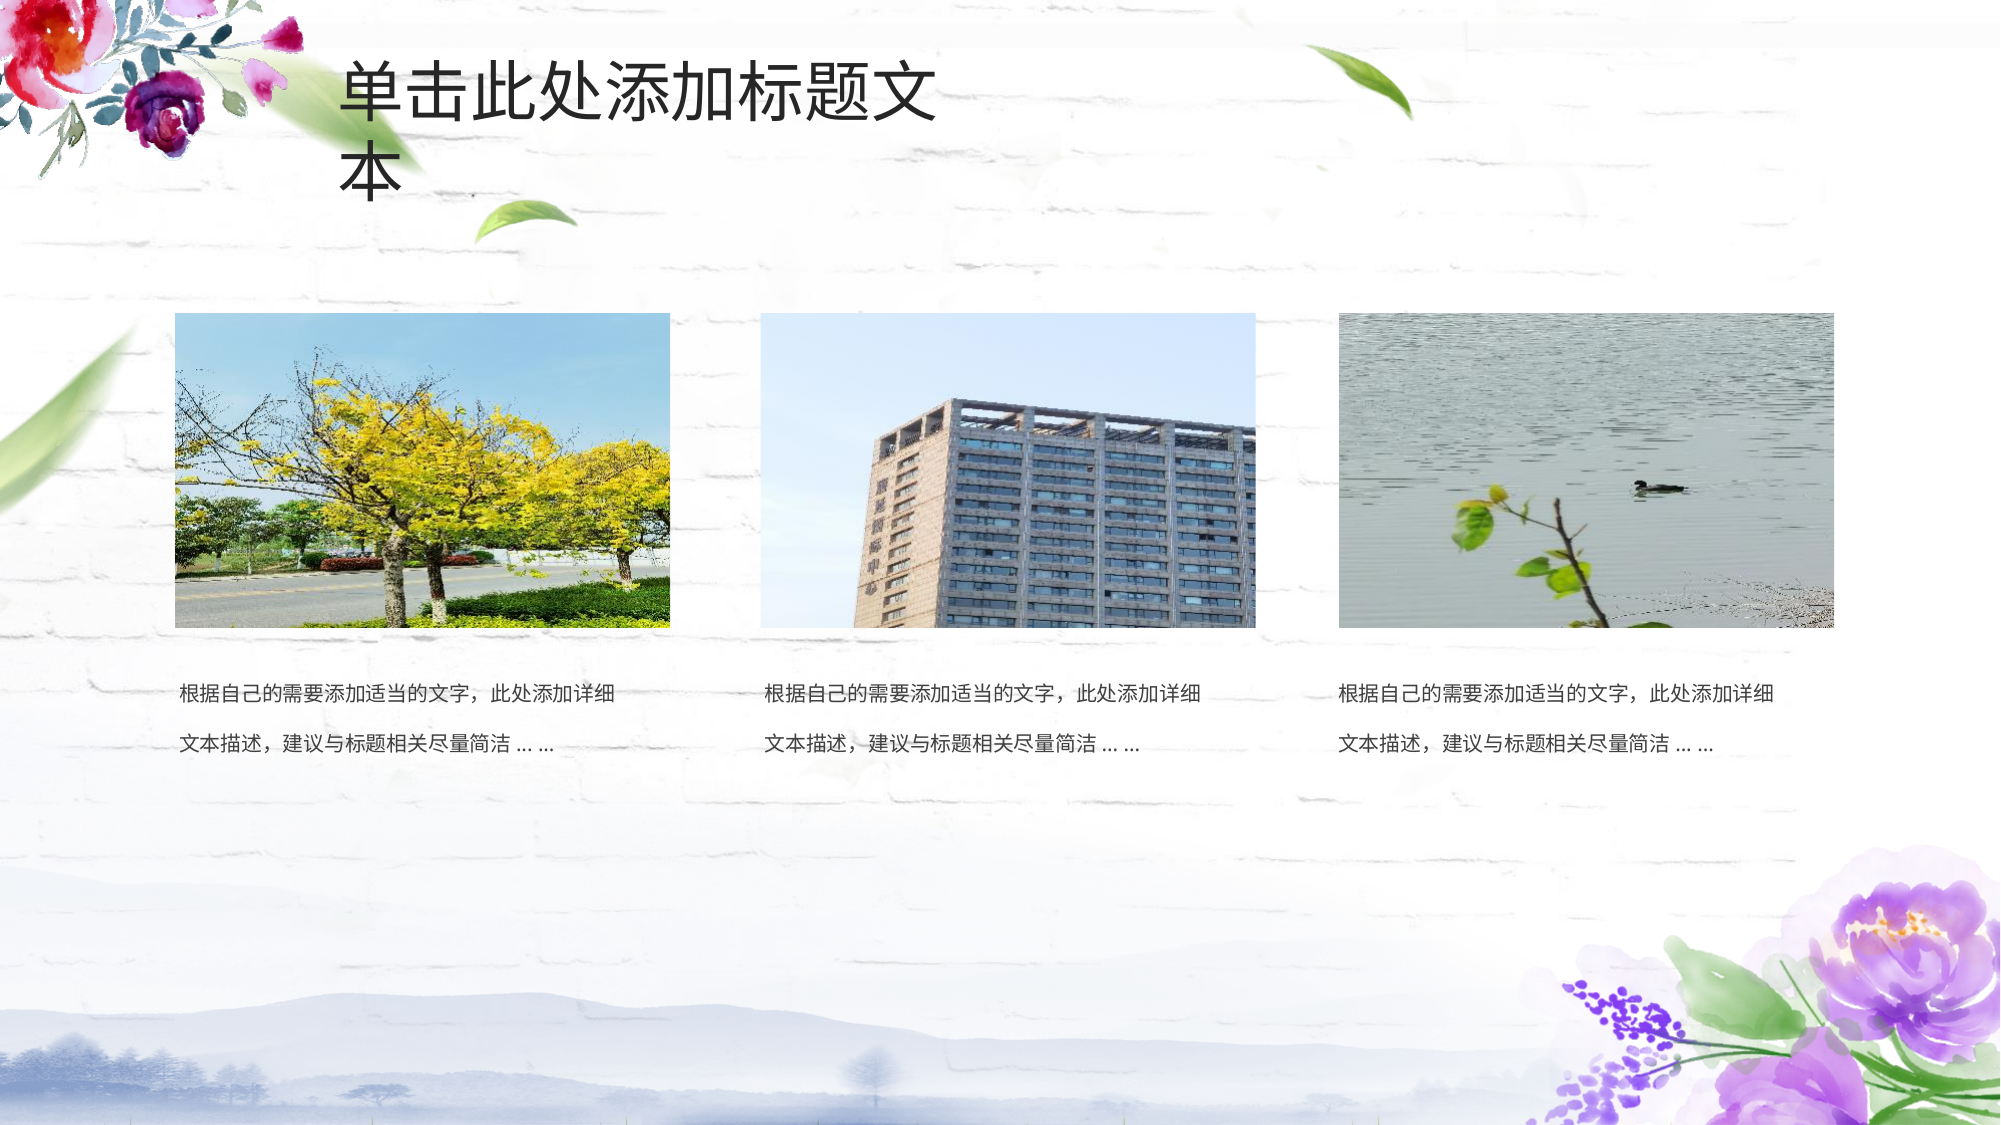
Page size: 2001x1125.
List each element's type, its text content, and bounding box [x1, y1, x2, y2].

text_box 单击此处添加标题文本 [322, 42, 979, 217]
text_box [1338, 312, 1835, 629]
picture [1770, 834, 2001, 1125]
text_box 根据自己的需要添加适当的文字，此处添加详细文本描述，建议与标题相关尽量简洁... ... [164, 647, 642, 763]
picture [0, 0, 2000, 833]
text_box 根据自己的需要添加适当的文字，此处添加详细文本描述，建议与标题相关尽量简洁... ... [750, 647, 1228, 763]
text_box [174, 312, 671, 629]
text_box [760, 312, 1257, 629]
text_box 根据自己的需要添加适当的文字，此处添加详细文本描述，建议与标题相关尽量简洁... ... [1323, 647, 1802, 763]
